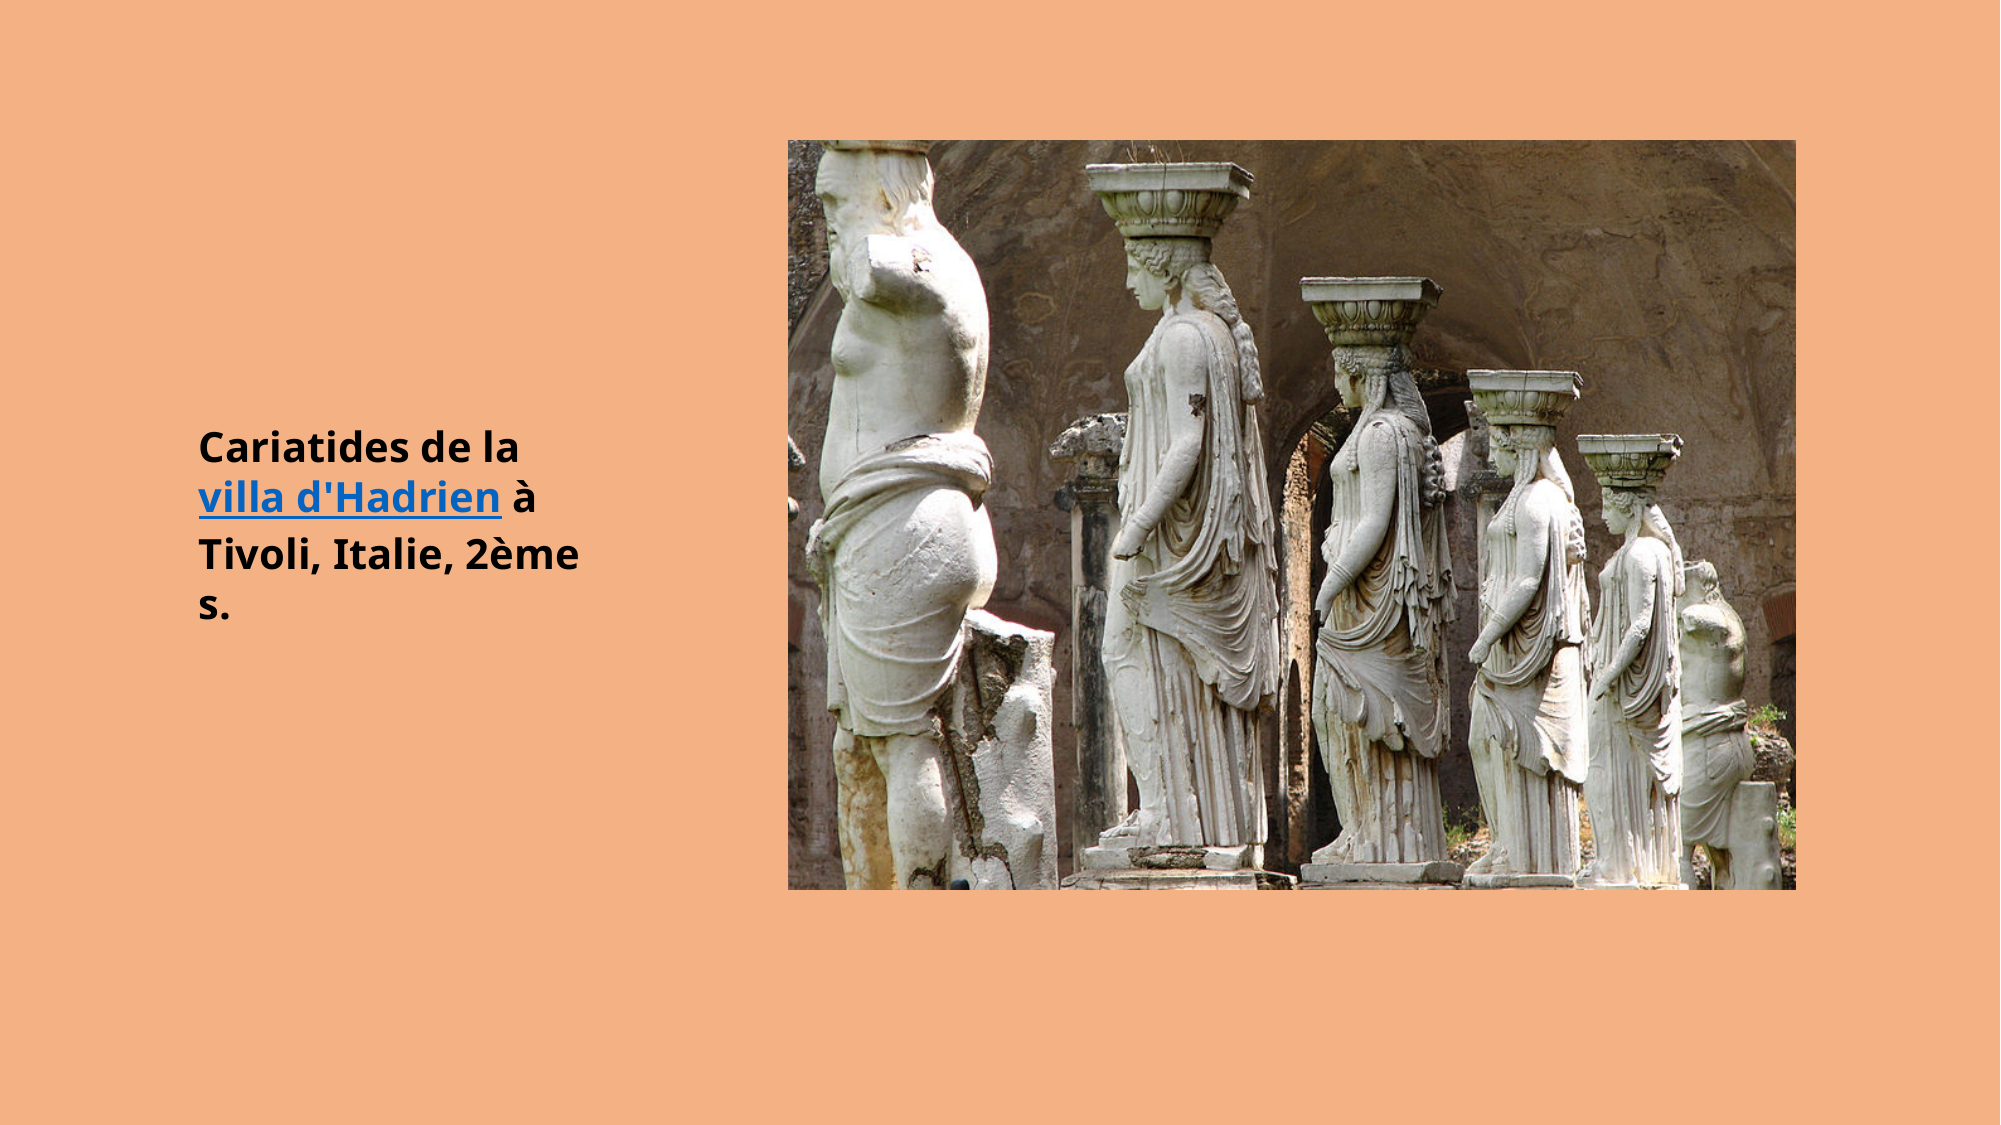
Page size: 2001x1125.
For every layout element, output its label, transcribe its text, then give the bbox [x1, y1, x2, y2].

text_box Cariatides de la villa d'Hadrien à Tivoli, Italie, 2ème s. [184, 413, 618, 636]
picture [788, 140, 1796, 890]
